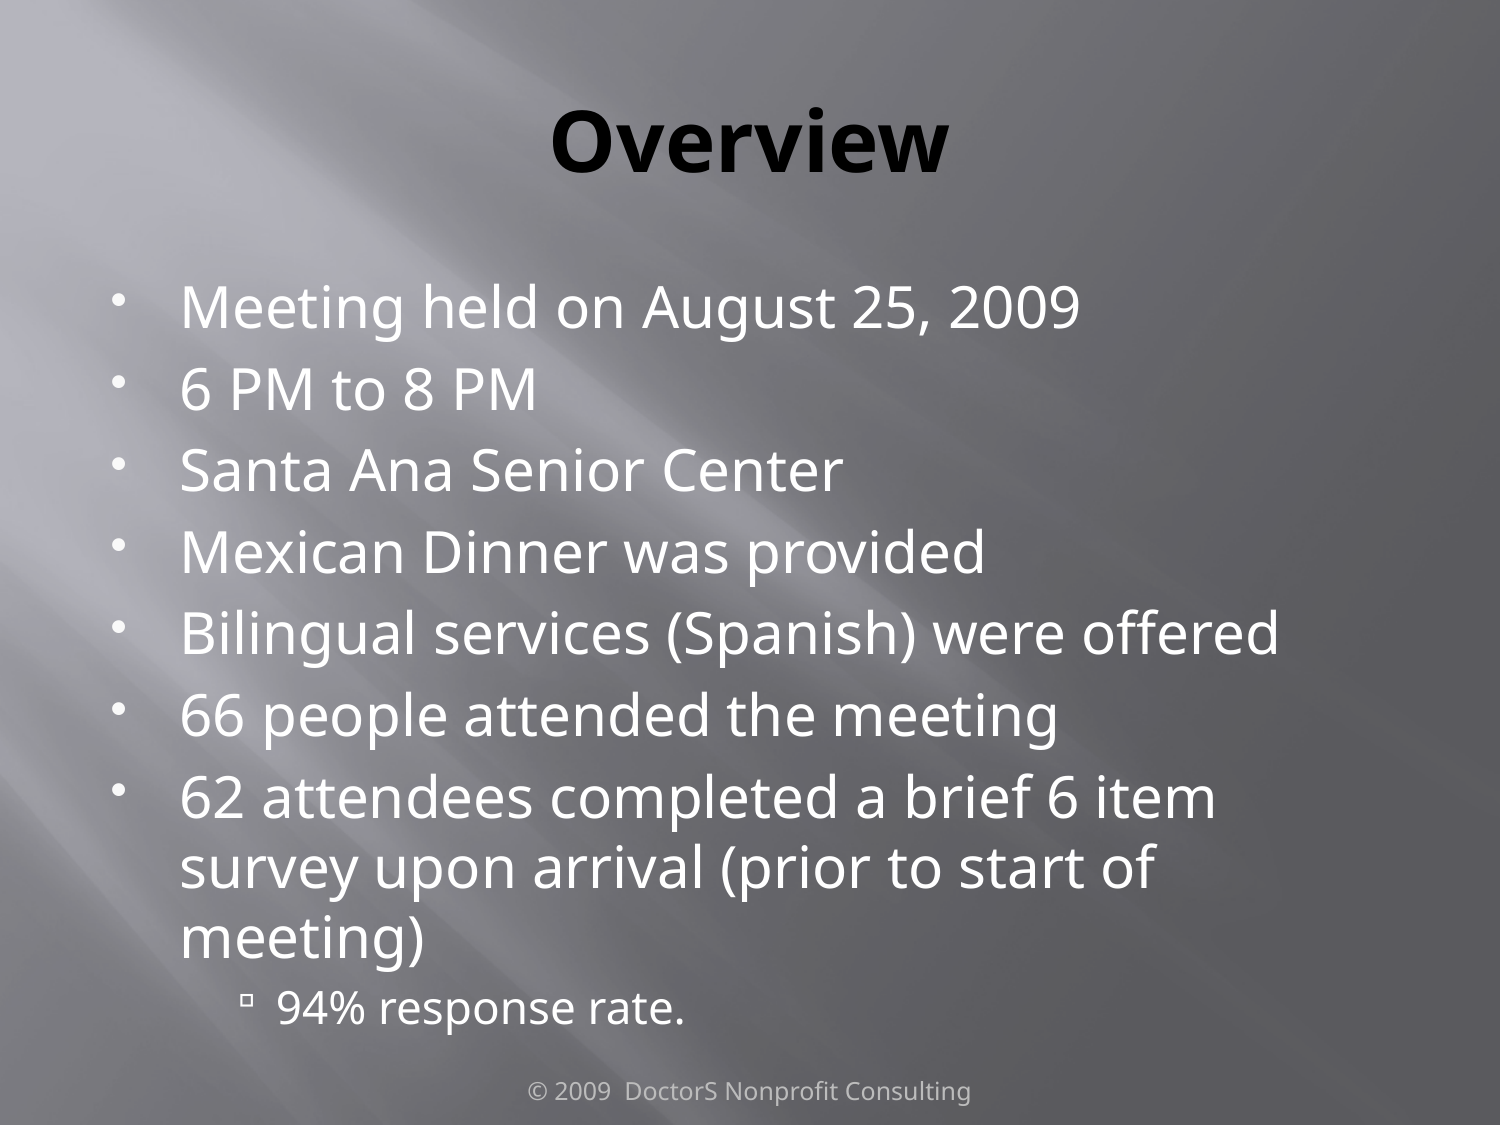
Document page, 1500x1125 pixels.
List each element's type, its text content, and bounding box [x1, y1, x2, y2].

title Overview [75, 45, 1425, 233]
list Meeting held on August 25, 2009 6 PM to 8 PM Santa Ana Senior Center Mexican Dinner was provided Bilingual services (Spanish) were offered 66 people attended the meeting 62 attendees completed a brief 6 item survey upon arrival (prior to start of meeting) 94% response rate. [75, 262, 1425, 1035]
footer © 2009 DoctorS Nonprofit Consulting [512, 1052, 988, 1113]
